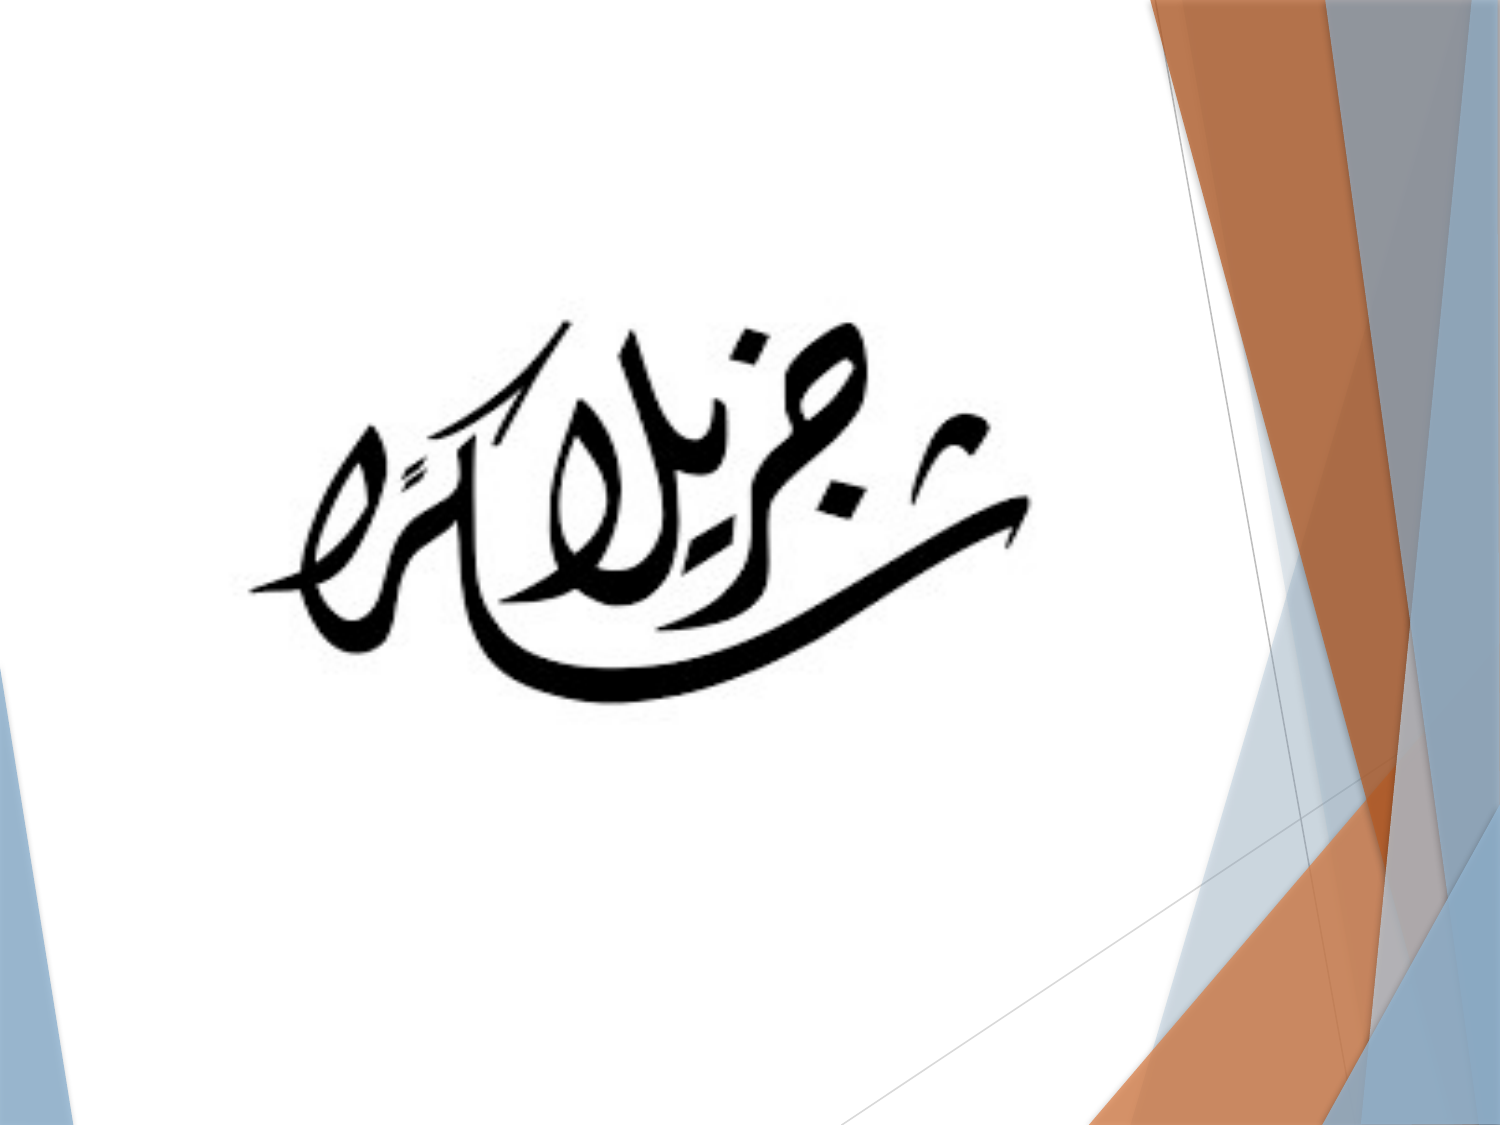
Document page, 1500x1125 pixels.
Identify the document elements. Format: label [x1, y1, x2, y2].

list [111, 249, 1163, 751]
